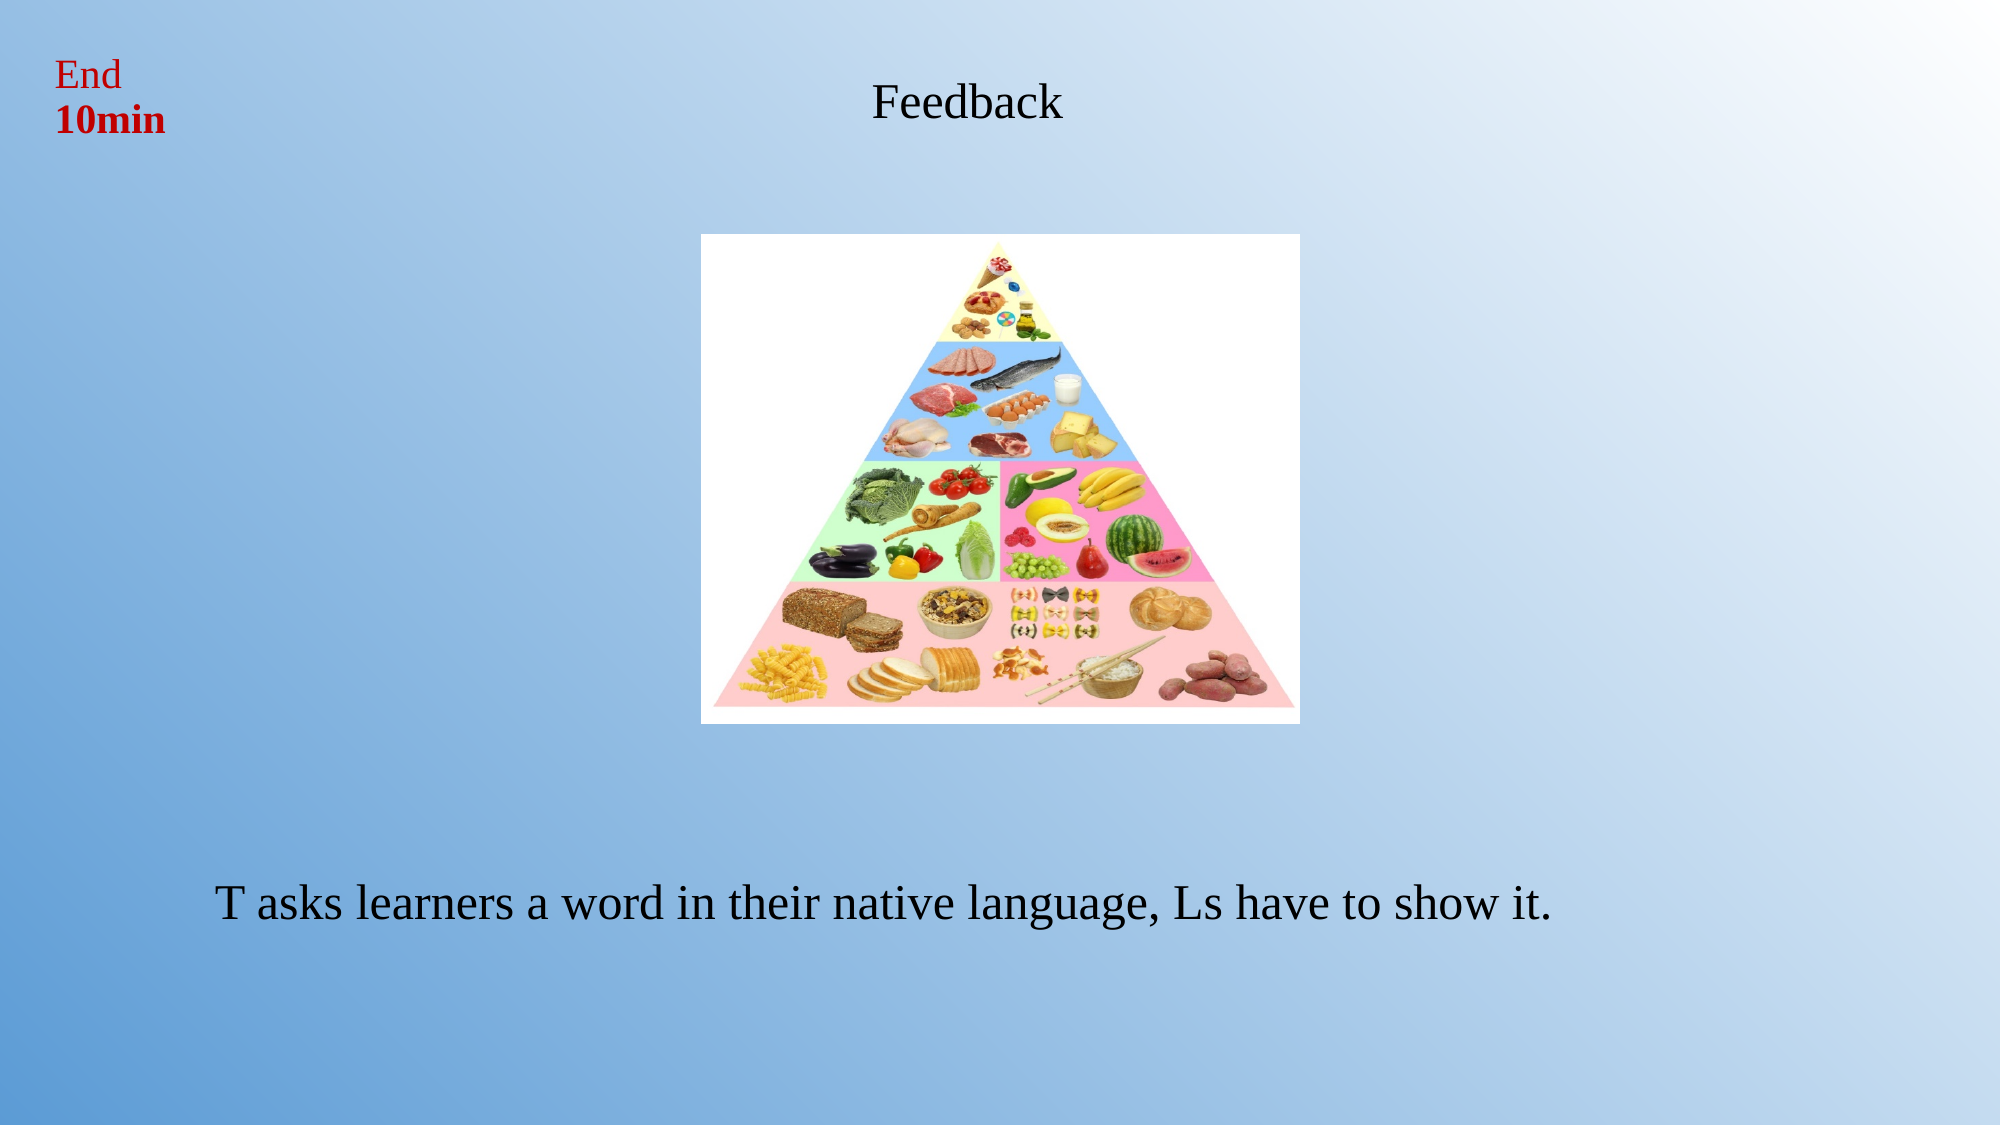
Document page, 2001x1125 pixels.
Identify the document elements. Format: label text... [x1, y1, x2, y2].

text_box T asks learners a word in their native language, Ls have to show it. [200, 861, 2000, 997]
text_box Feedback [441, 61, 1506, 137]
title End 10min [39, 24, 236, 172]
picture [701, 234, 1300, 724]
